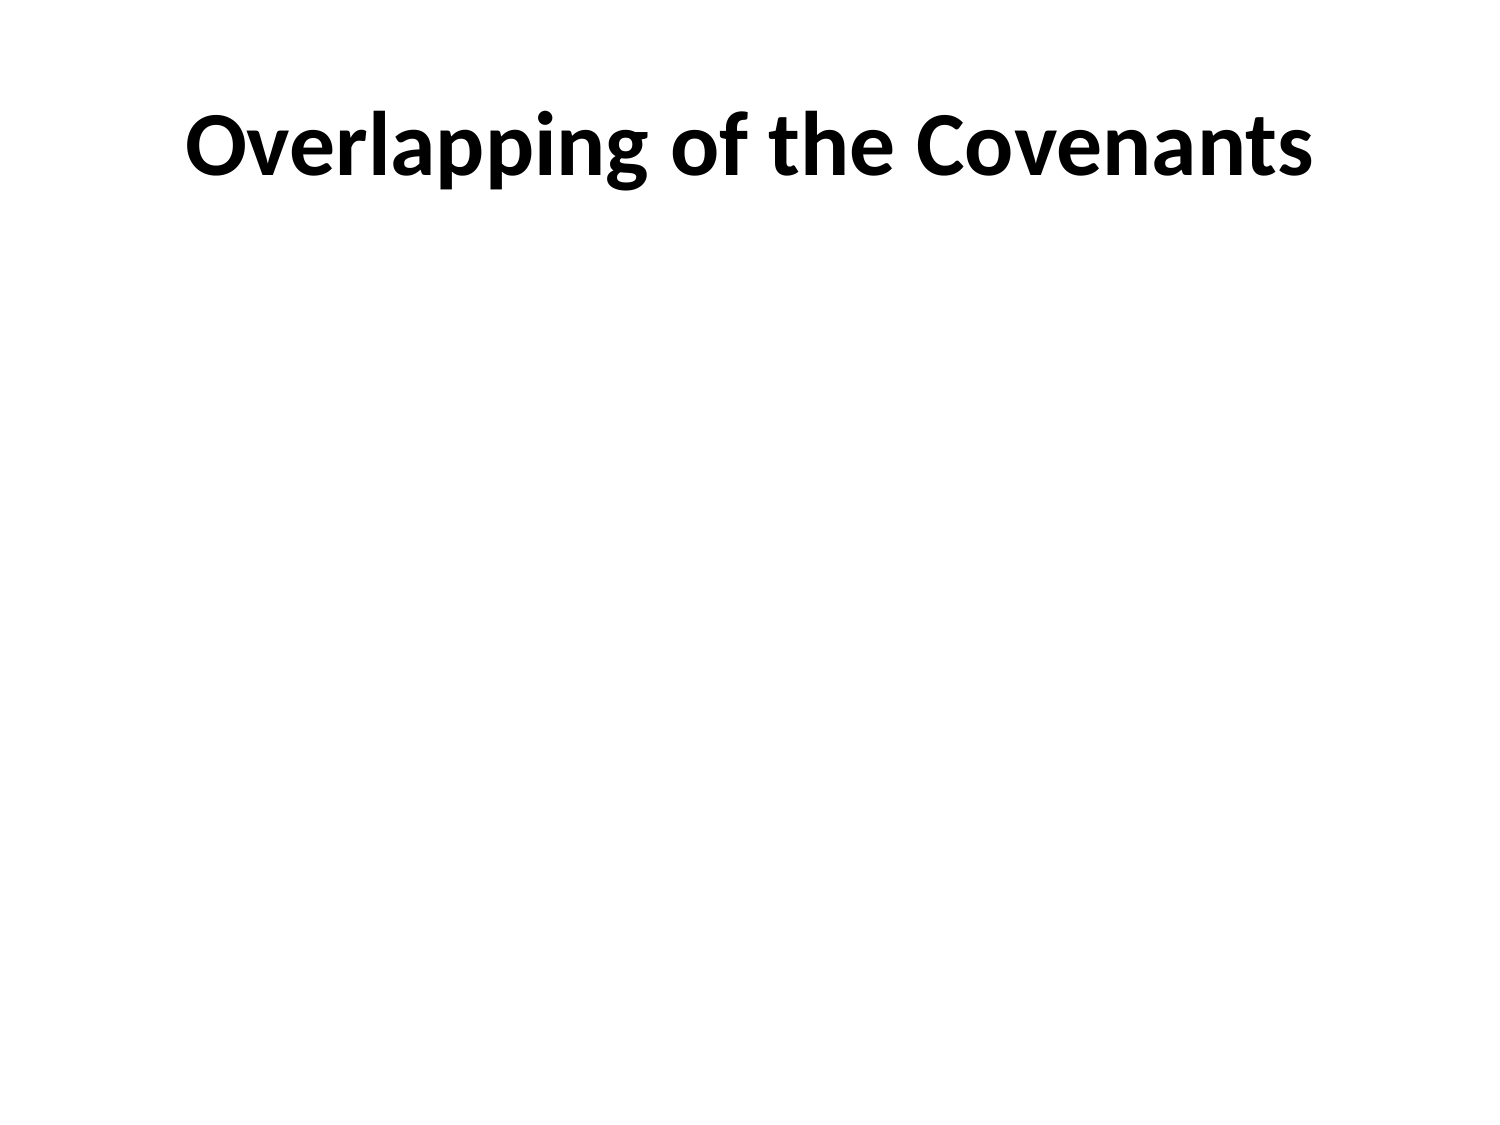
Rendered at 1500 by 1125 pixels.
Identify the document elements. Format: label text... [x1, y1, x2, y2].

title Overlapping of the Covenants [75, 45, 1425, 233]
